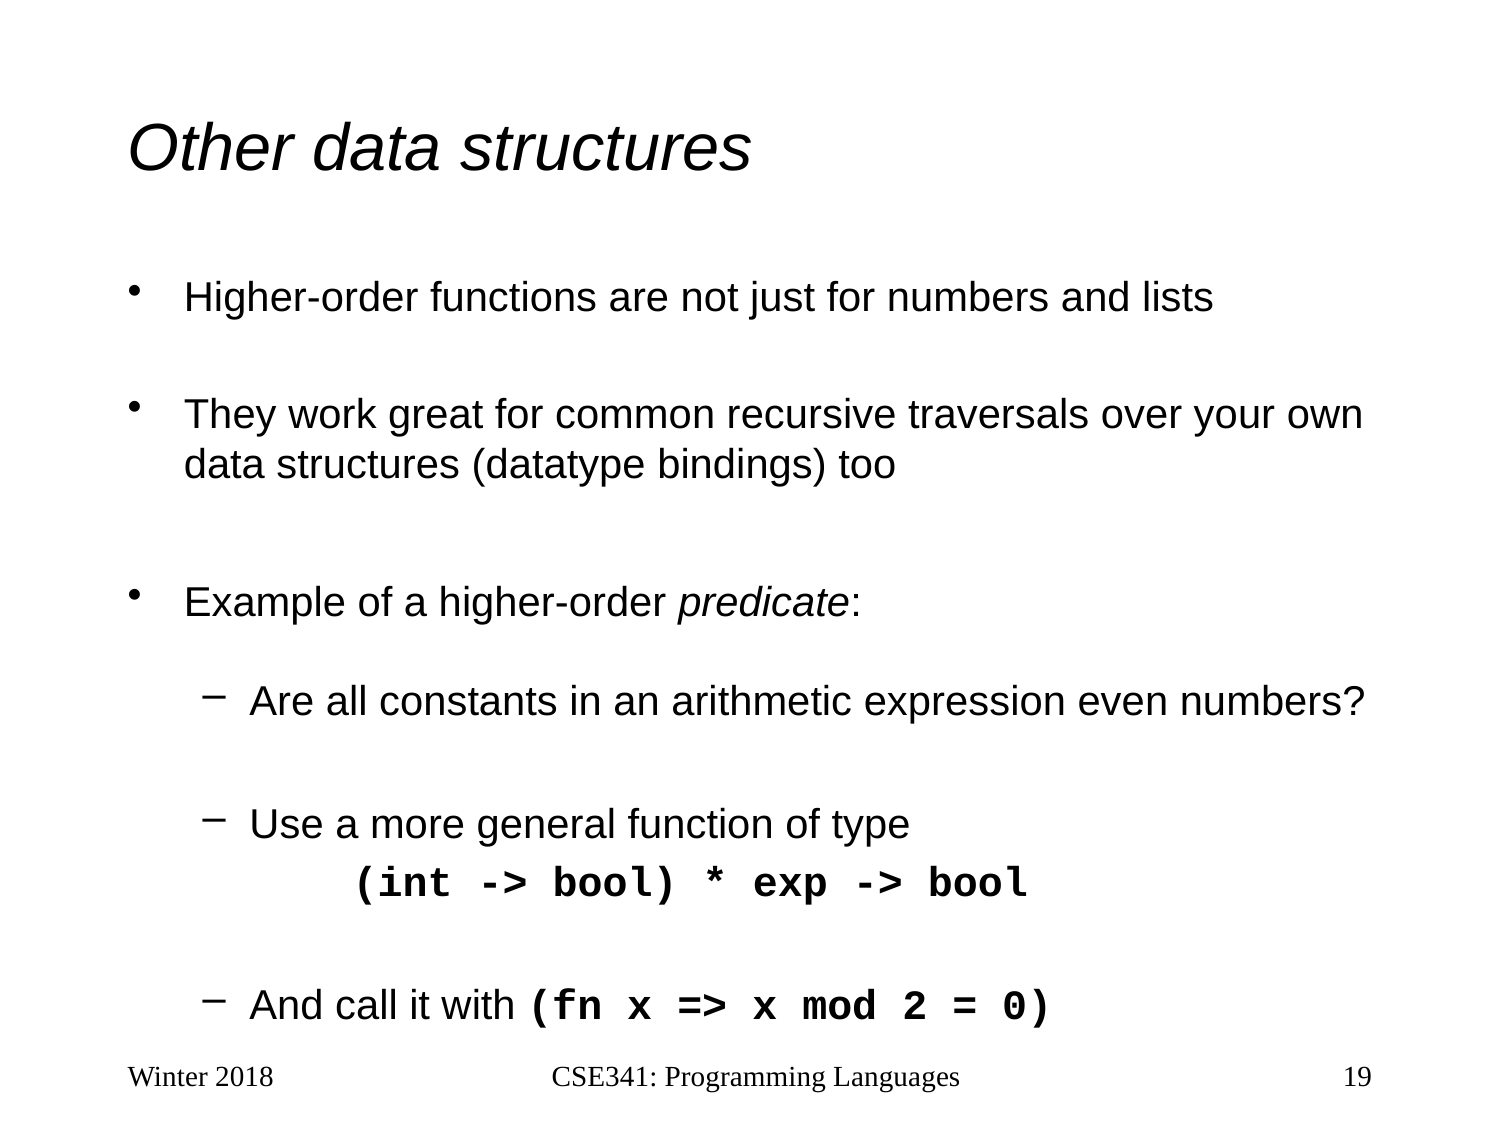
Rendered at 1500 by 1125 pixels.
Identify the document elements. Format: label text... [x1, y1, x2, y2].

title Other data structures [112, 49, 1388, 238]
list Higher-order functions are not just for numbers and lists They work great for common recursive traversals over your own data structures (datatype bindings) too Example of a higher-order predicate: Are all constants in an arithmetic expression even numbers? Use a more general function of type (int -> bool) * exp -> bool And call it with (fn x => x mod 2 = 0) [112, 262, 1388, 1001]
slide_number 19 [1074, 1049, 1388, 1125]
slide_number Winter 2018 [112, 1049, 426, 1125]
footer CSE341: Programming Languages [474, 1049, 1038, 1125]
